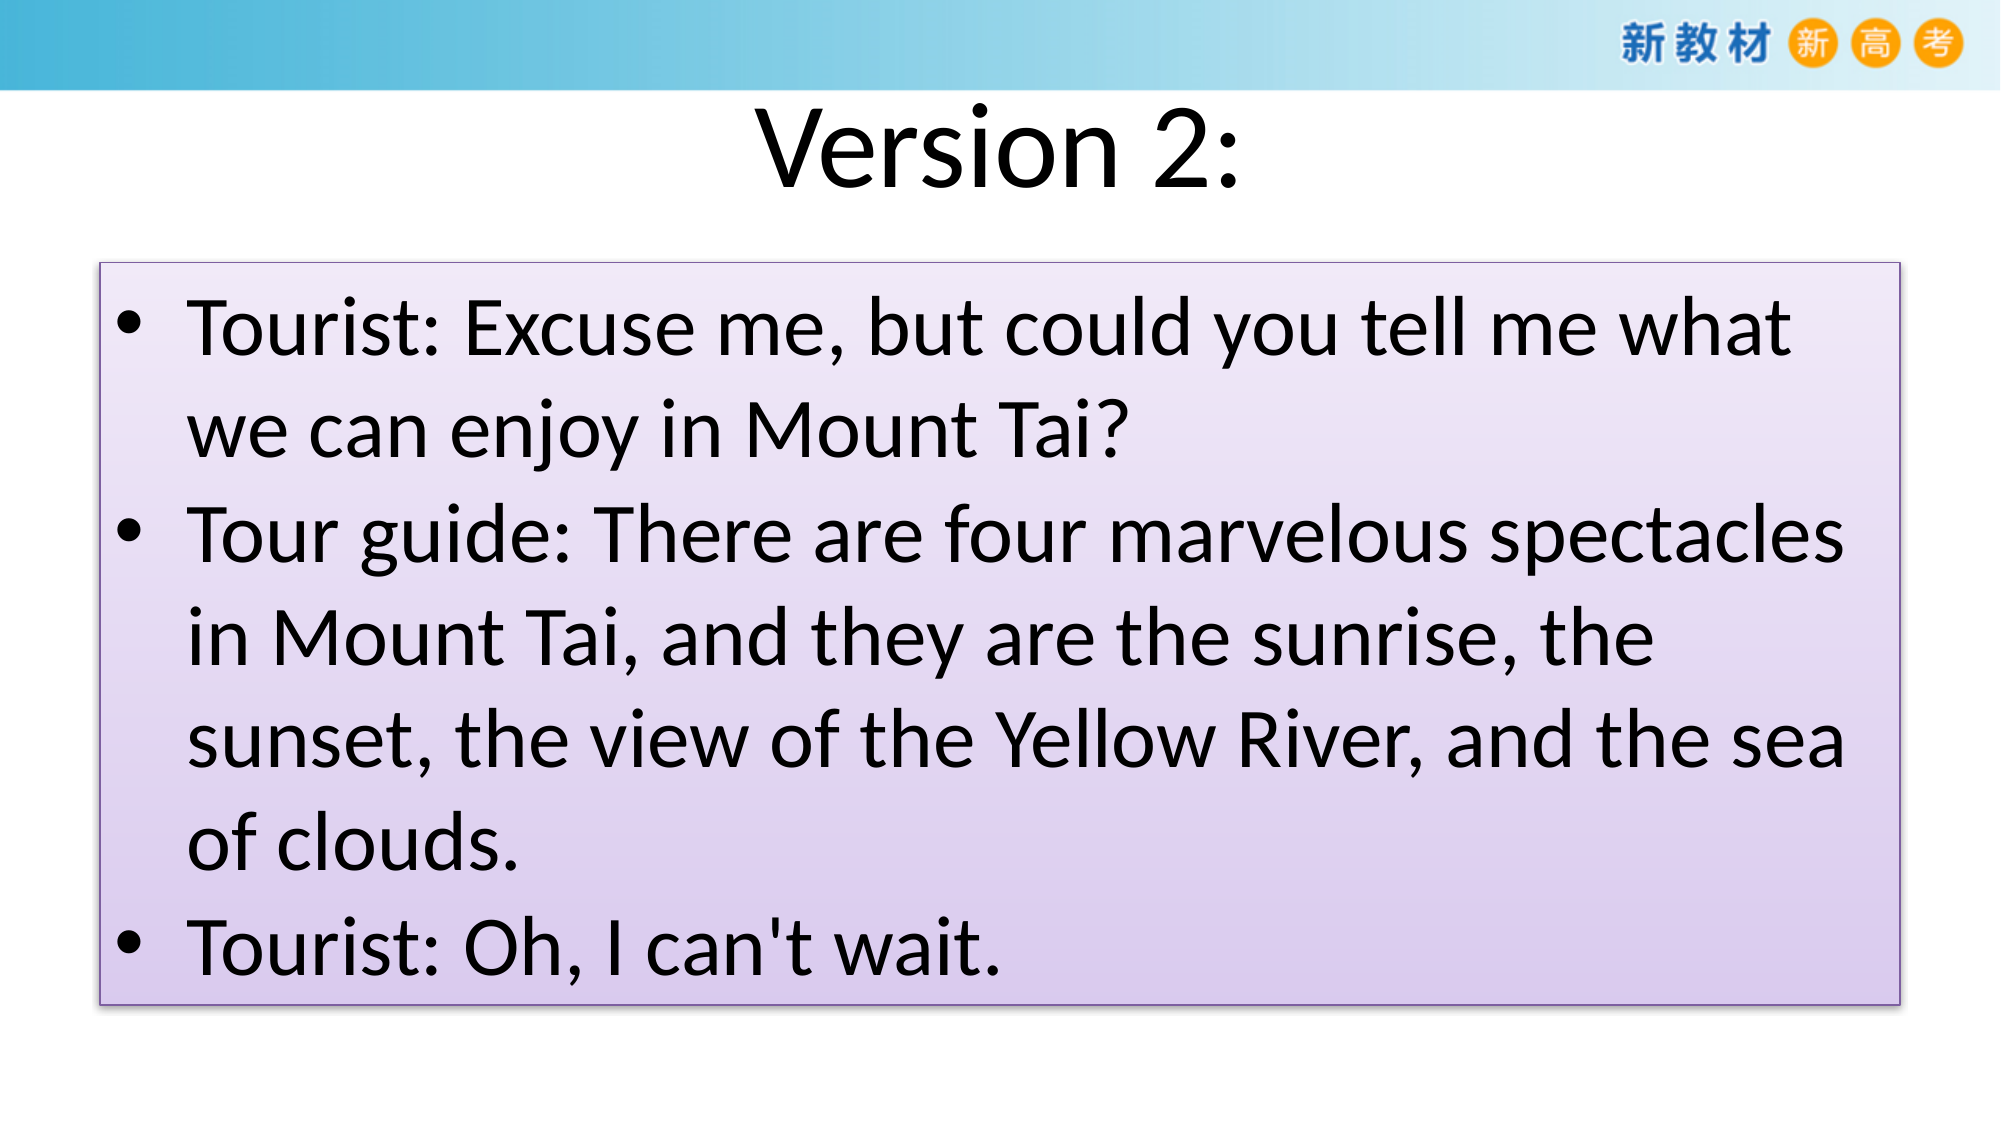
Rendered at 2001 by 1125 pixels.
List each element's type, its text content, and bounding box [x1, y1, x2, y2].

list Tourist: Excuse me, but could you tell me what we can enjoy in Mount Tai? Tour guide: There are four marvelous spectacles in Mount Tai, and they are the sunrise, the sunset, the view of the Yellow River, and the sea of clouds. Tourist: Oh, I can't wait. [99, 262, 1901, 1006]
picture [0, 0, 2001, 1125]
title Version 2: [99, 45, 1900, 233]
